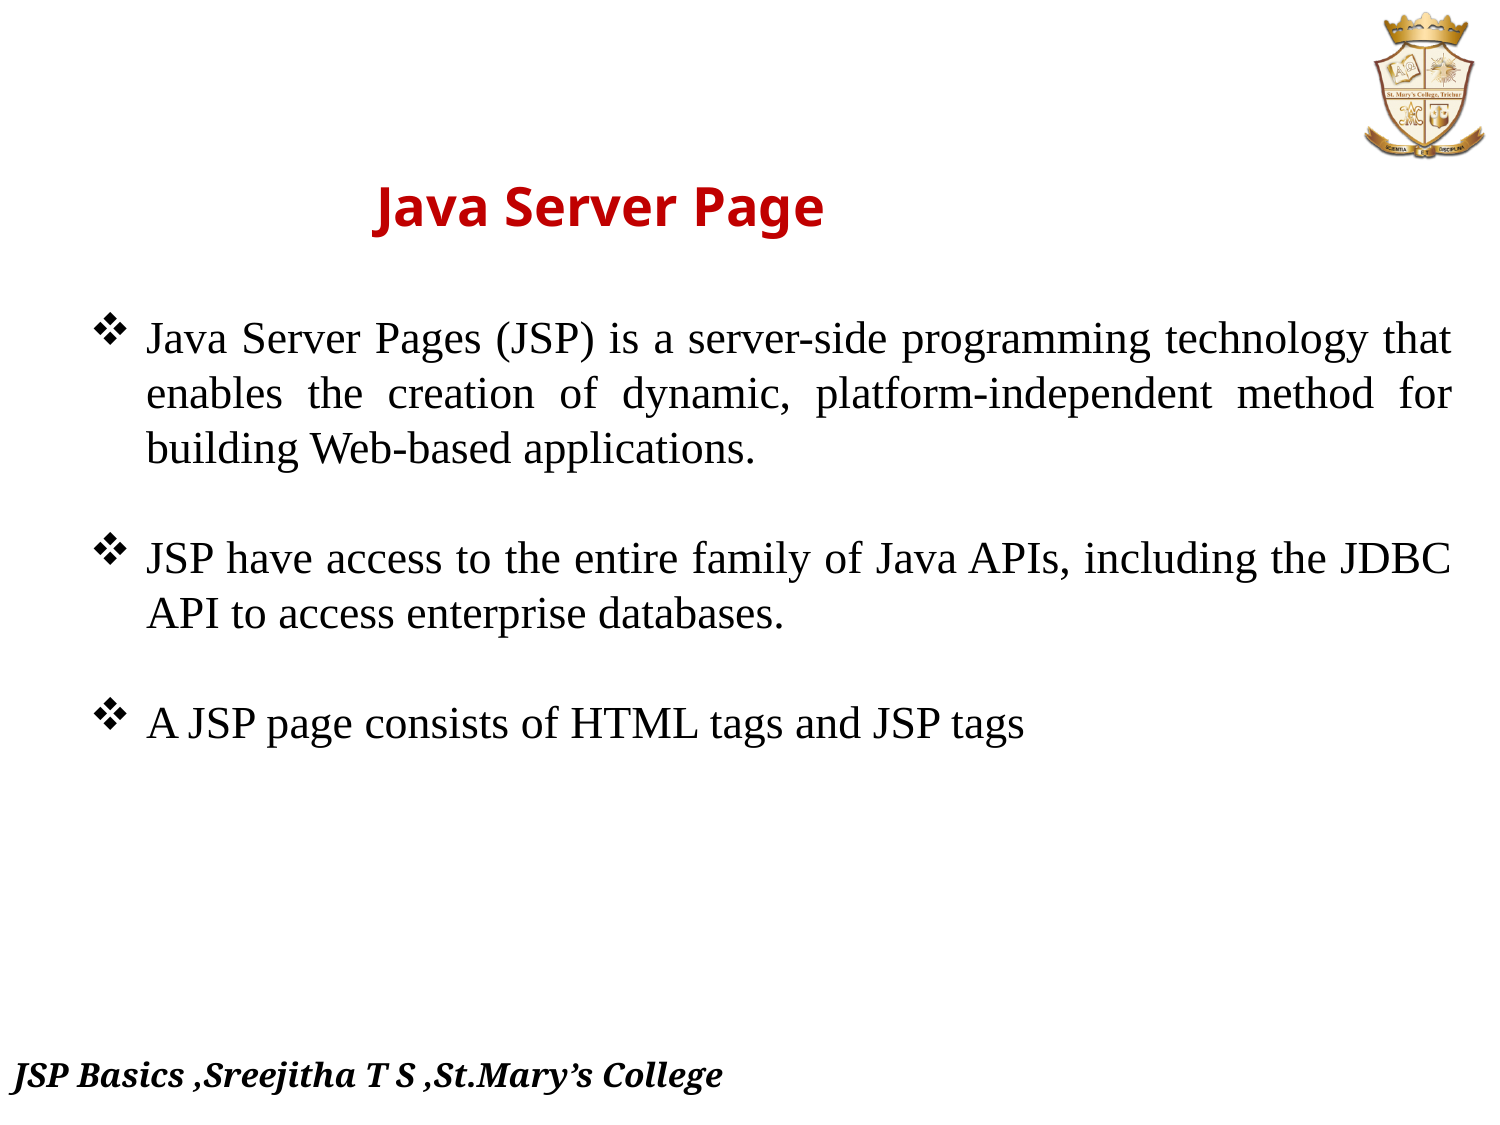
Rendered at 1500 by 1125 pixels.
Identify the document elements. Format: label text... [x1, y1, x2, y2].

text_box Java Server Page [0, 95, 1241, 246]
picture [1342, 0, 1500, 183]
text_box JSP Basics ,Sreejitha T S ,St.Mary’s College [0, 1046, 739, 1102]
text_box Java Server Pages (JSP) is a server-side programming technology that enables the creation of dynamic, platform-independent method for building Web-based applications. JSP have access to the entire family of Java APIs, including the JDBC API to access enterprise databases. A JSP page consists of HTML tags and JSP tags [75, 299, 1468, 810]
